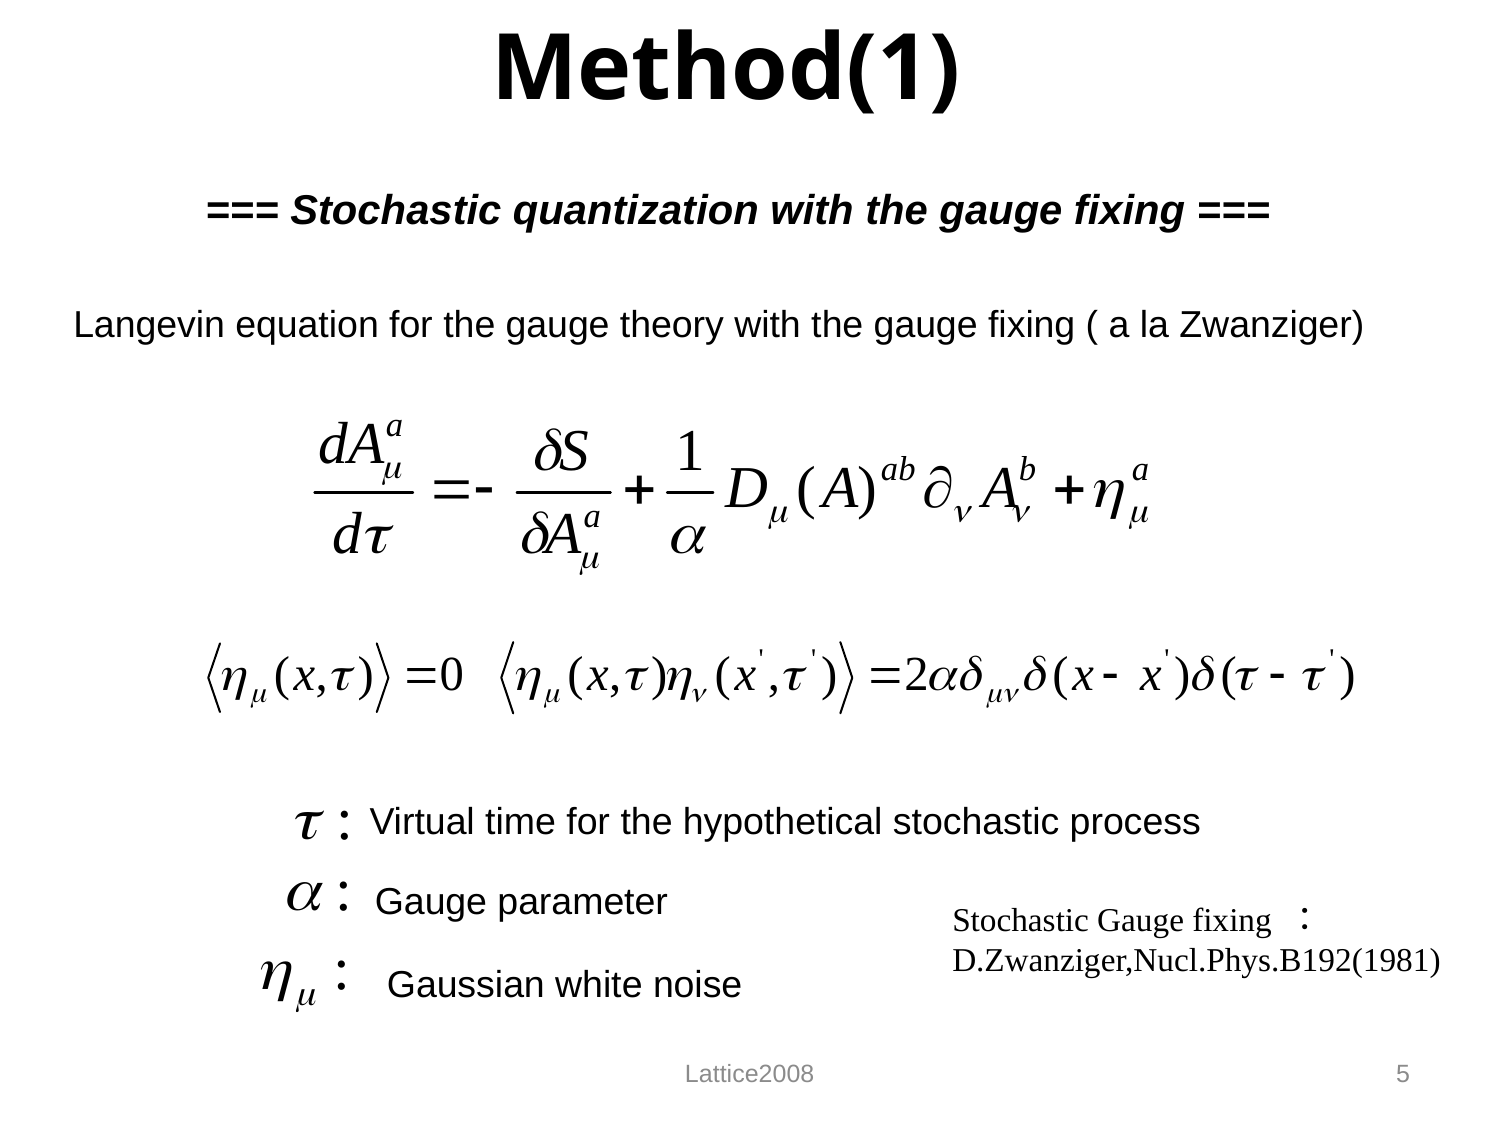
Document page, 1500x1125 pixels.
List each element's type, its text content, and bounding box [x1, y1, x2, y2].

text_box === Stochastic quantization with the gauge fixing === [190, 175, 1286, 241]
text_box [289, 798, 376, 855]
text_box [277, 869, 359, 926]
text_box Gauge parameter [360, 869, 833, 930]
text_box Gaussian white noise [372, 952, 762, 1012]
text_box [198, 632, 471, 723]
slide_number 5 [1074, 1042, 1425, 1103]
text_box Langevin equation for the gauge theory with the gauge fixing ( a la Zwanziger) [58, 292, 1416, 353]
footer Lattice2008 [512, 1042, 988, 1103]
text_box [304, 398, 1161, 587]
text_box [491, 632, 1366, 723]
title Method(1) [88, 0, 1364, 126]
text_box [253, 928, 355, 1026]
text_box Virtual time for the hypothetical stochastic process [354, 790, 1229, 850]
text_box Stochastic Gauge fixing ：D.Zwanziger,Nucl.Phys.B192(1981) [937, 890, 1460, 986]
